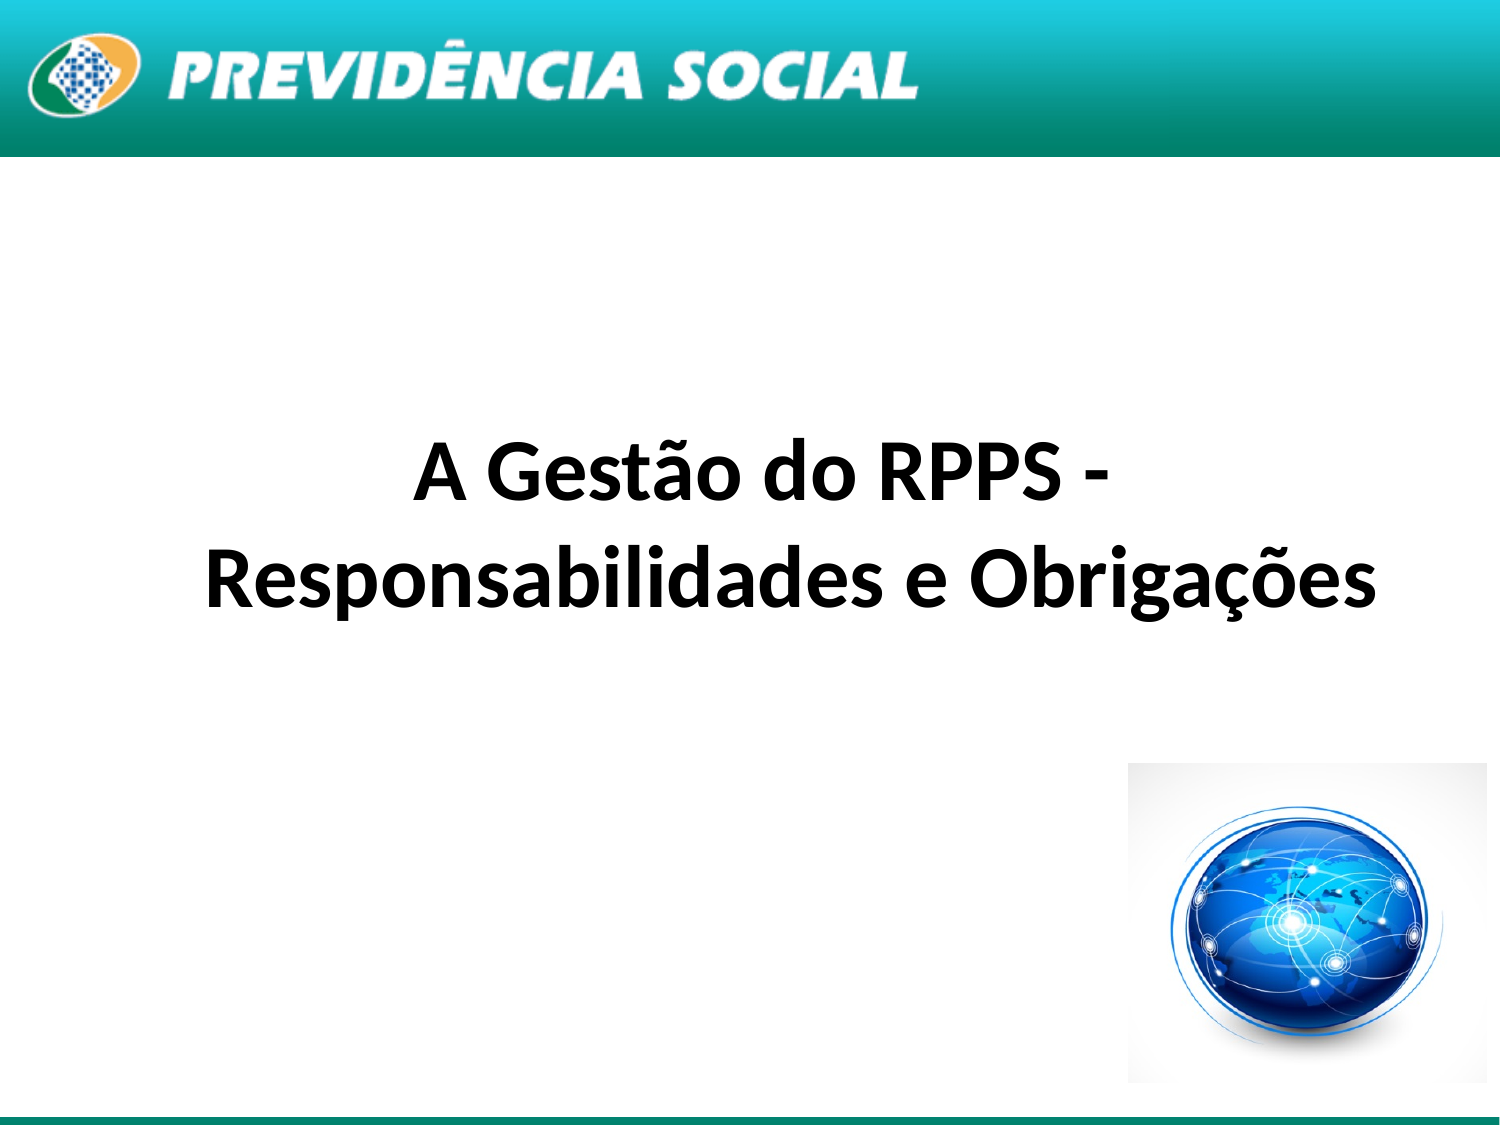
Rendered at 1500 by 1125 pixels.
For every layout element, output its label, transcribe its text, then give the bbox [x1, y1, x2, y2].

picture [1127, 763, 1487, 1083]
picture [0, 1117, 1500, 1125]
list A Gestão do RPPS - Responsabilidades e Obrigações [100, 408, 1424, 924]
picture [0, 0, 1500, 157]
